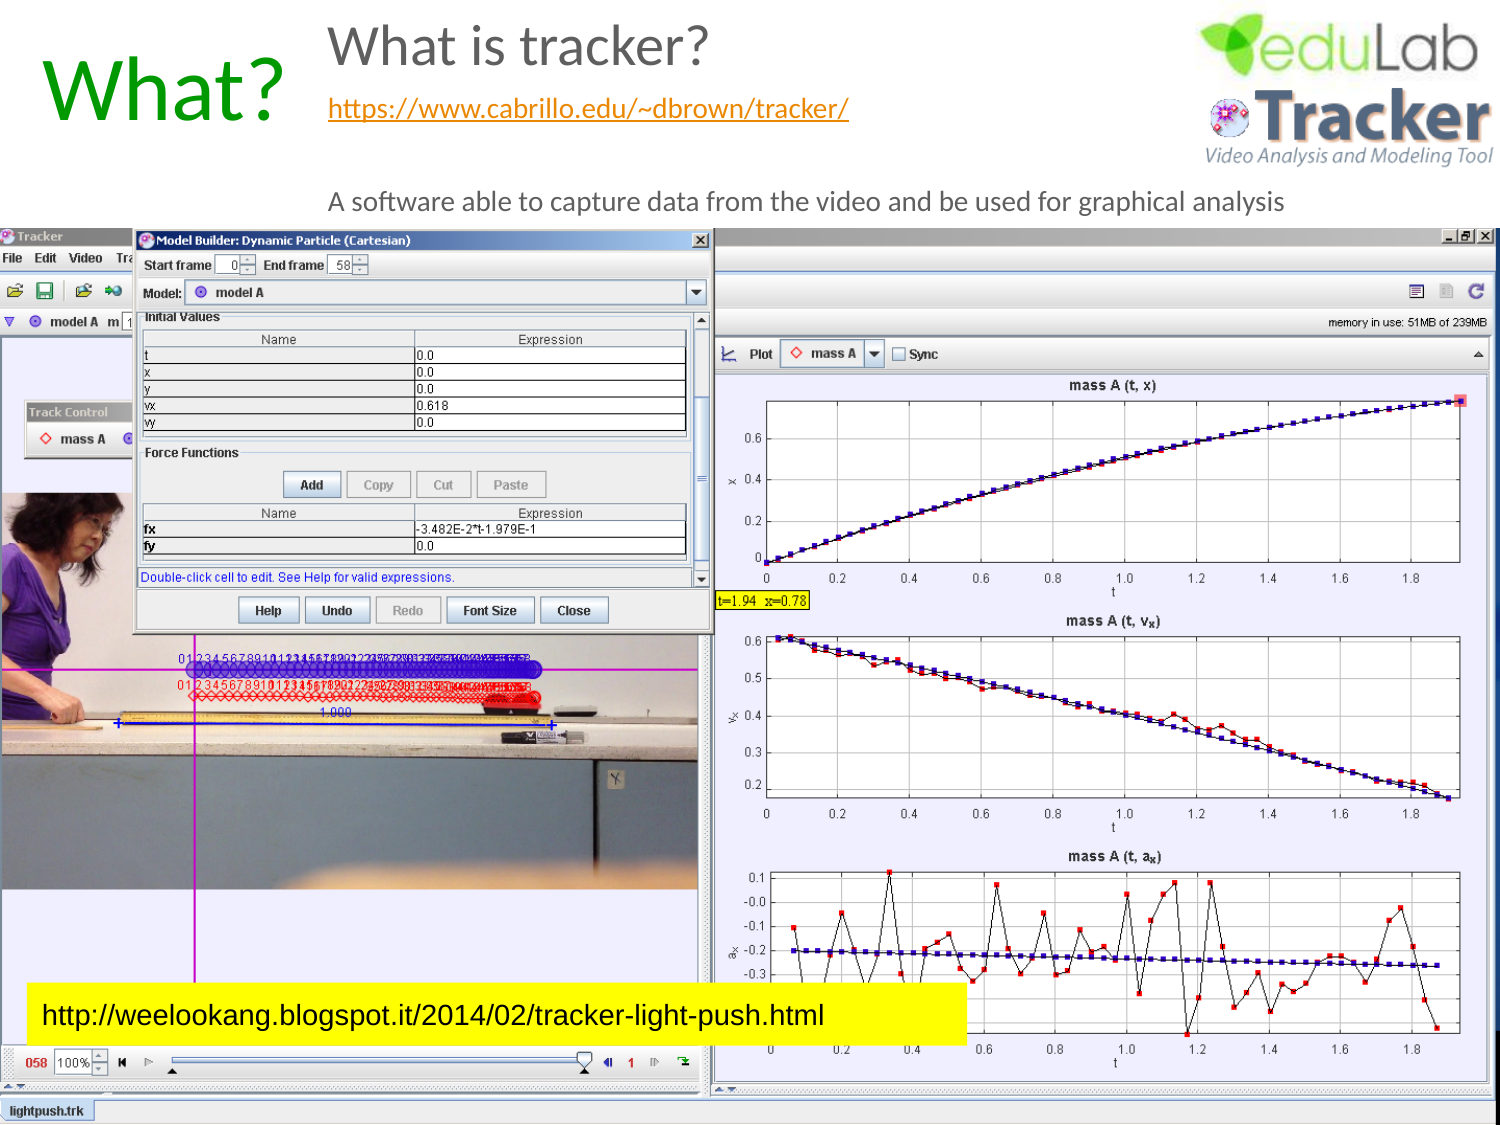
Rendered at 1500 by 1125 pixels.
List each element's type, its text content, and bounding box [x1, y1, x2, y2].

title What? [17, 9, 313, 158]
list What is tracker? https://www.cabrillo.edu/~dbrown/tracker/ A software able to capture data from the video and be used for graphical analysis [312, 0, 1415, 228]
picture [0, 0, 1500, 1125]
